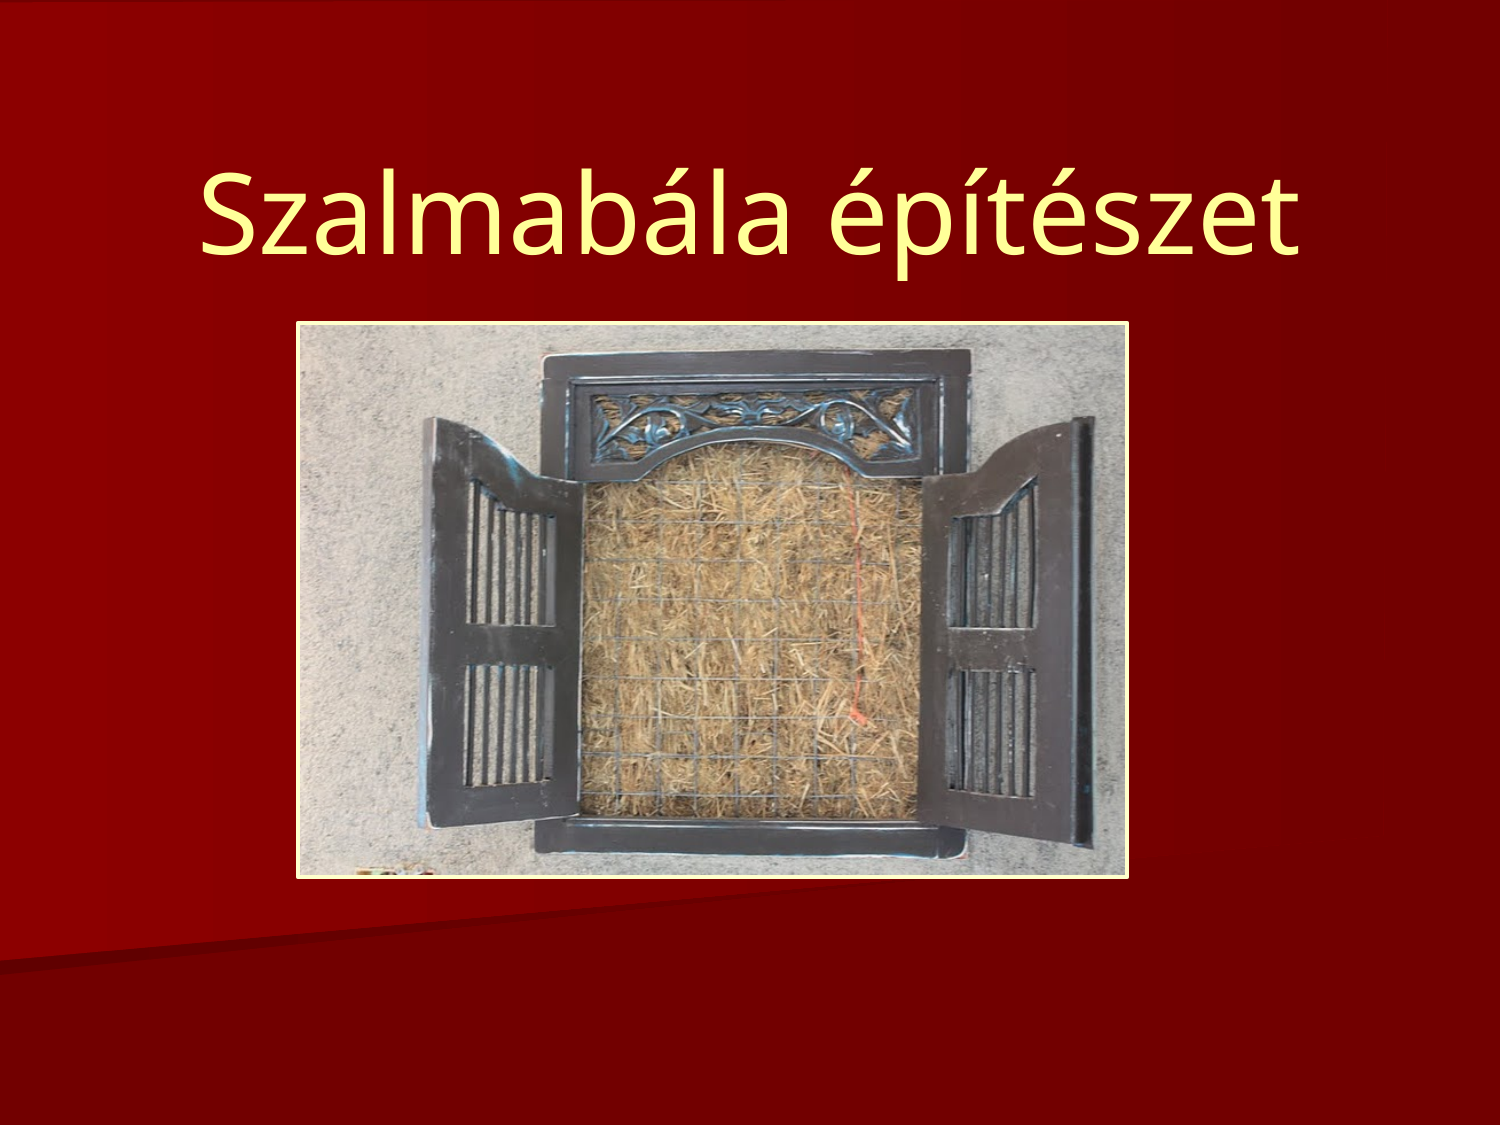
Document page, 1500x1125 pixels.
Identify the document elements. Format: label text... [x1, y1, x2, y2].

picture [299, 324, 1126, 876]
title Szalmabála építészet [112, 74, 1388, 286]
